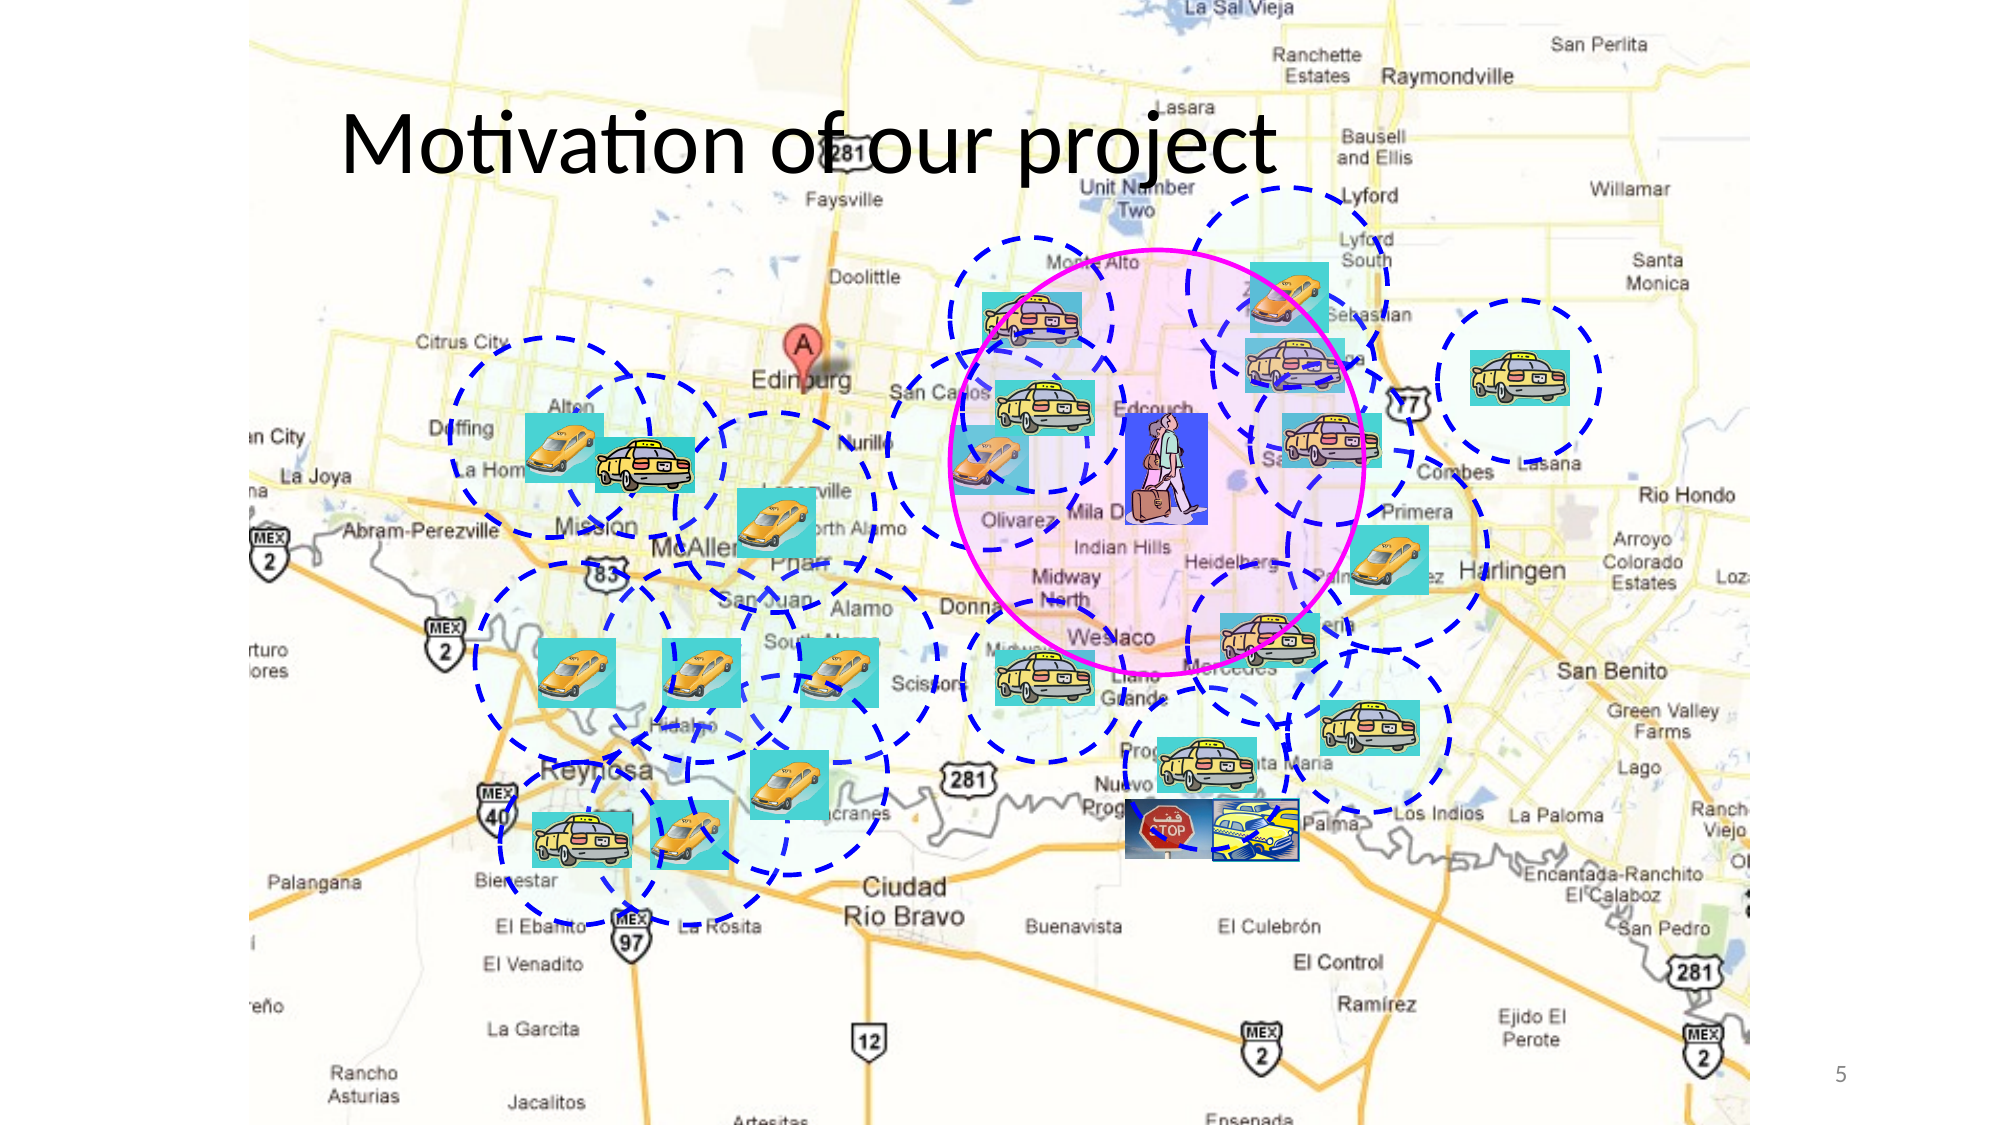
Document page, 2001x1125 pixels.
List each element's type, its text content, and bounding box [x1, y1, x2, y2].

picture [249, 0, 1751, 1125]
slide_number ‹#› [1753, 1042, 1863, 1103]
